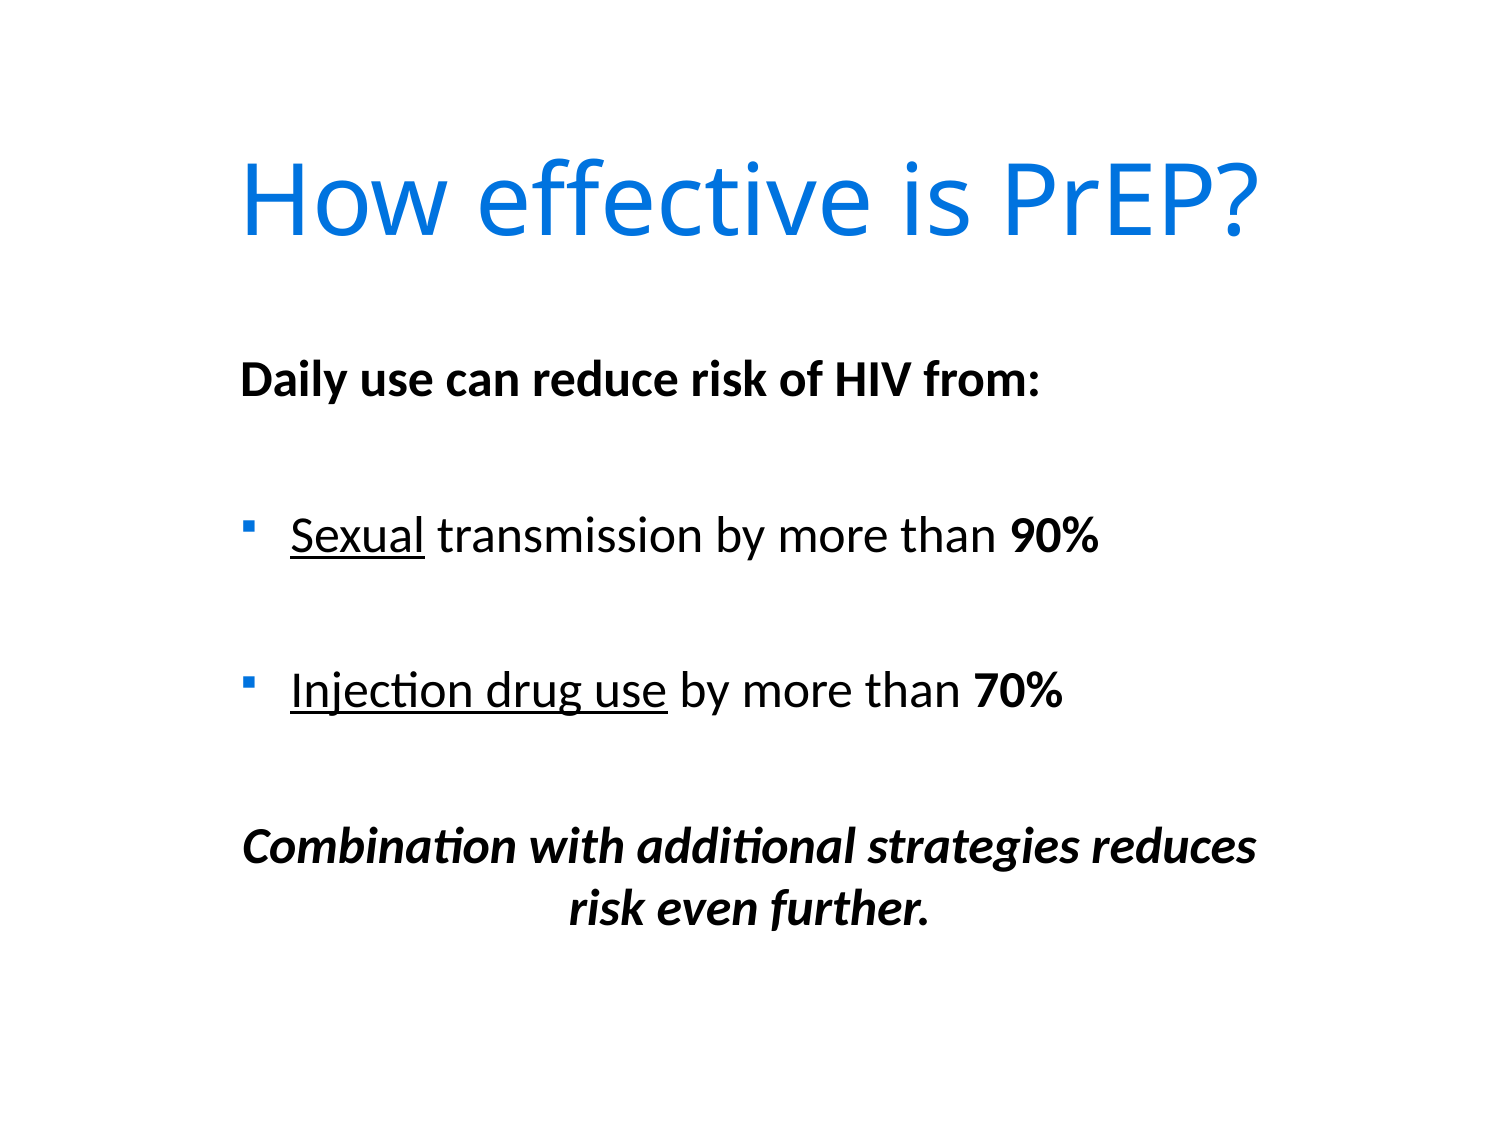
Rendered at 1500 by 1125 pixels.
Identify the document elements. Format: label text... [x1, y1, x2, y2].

title How effective is PrEP? [75, 75, 1425, 264]
list Daily use can reduce risk of HIV from: Sexual transmission by more than 90% Injection drug use by more than 70% Combination with additional strategies reduces risk even further. [225, 337, 1275, 947]
